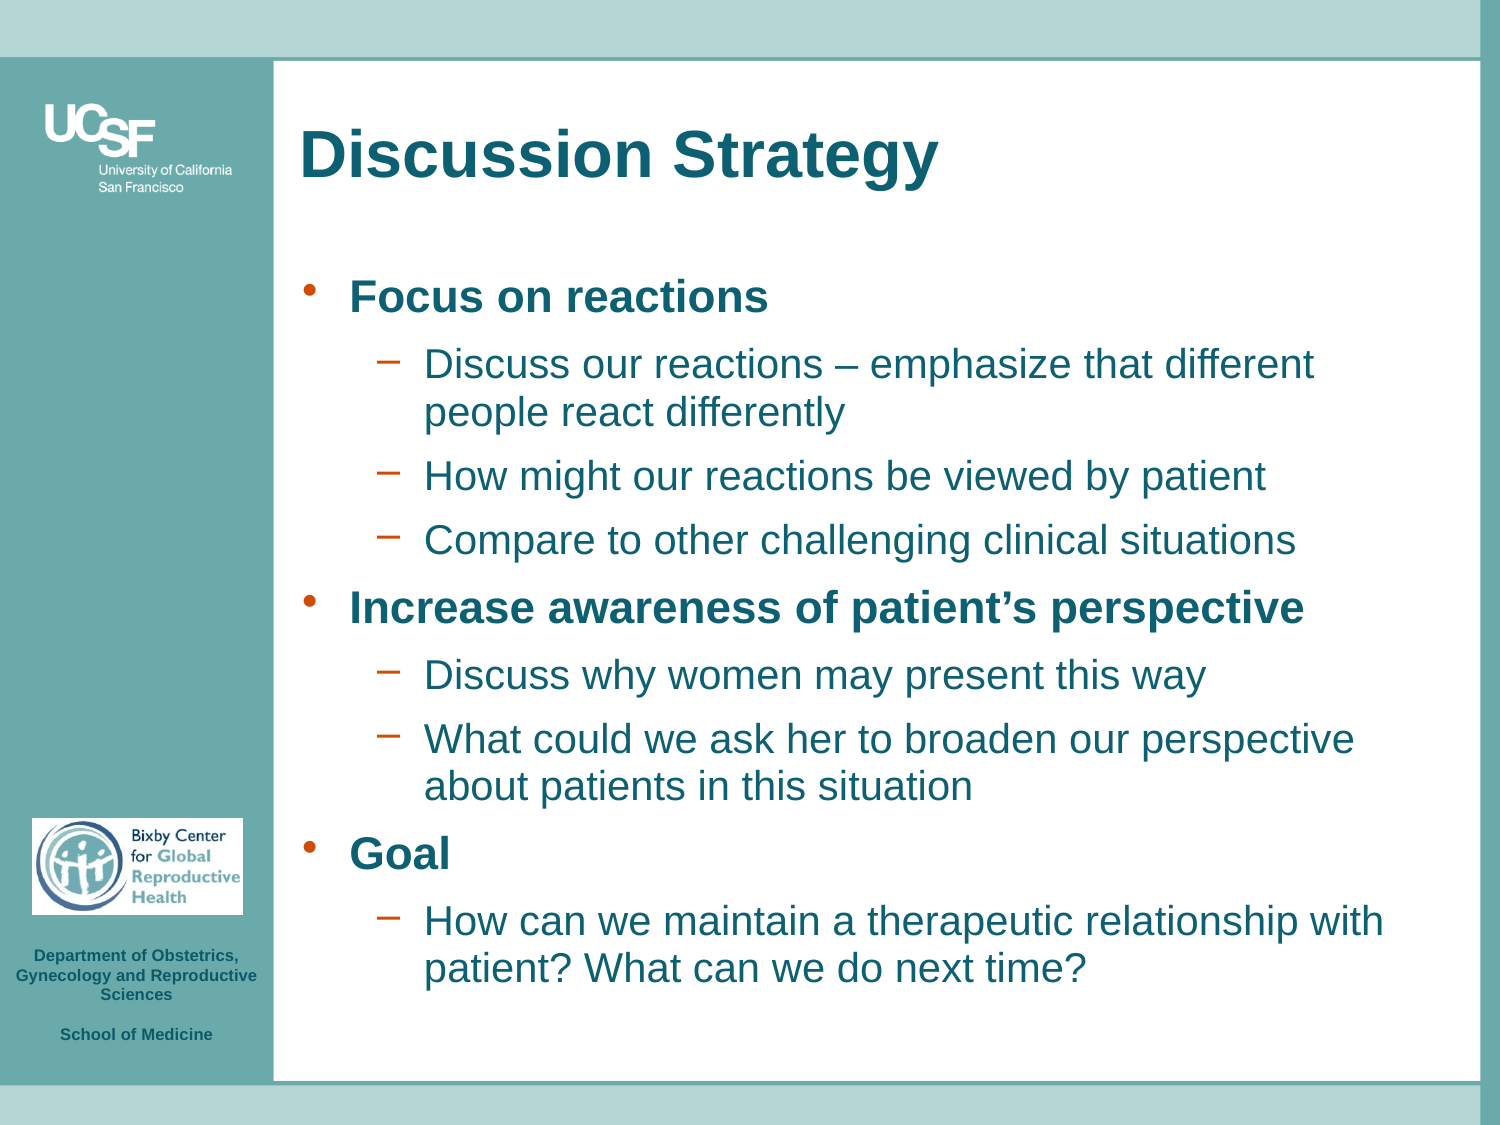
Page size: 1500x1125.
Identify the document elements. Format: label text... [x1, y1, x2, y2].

title Discussion Strategy [284, 78, 1474, 232]
picture [0, 0, 1500, 1125]
list Focus on reactions Discuss our reactions – emphasize that different people react differently How might our reactions be viewed by patient Compare to other challenging clinical situations Increase awareness of patient’s perspective Discuss why women may present this way What could we ask her to broaden our perspective about patients in this situation Goal How can we maintain a therapeutic relationship with patient? What can we do next time? [287, 263, 1425, 1047]
